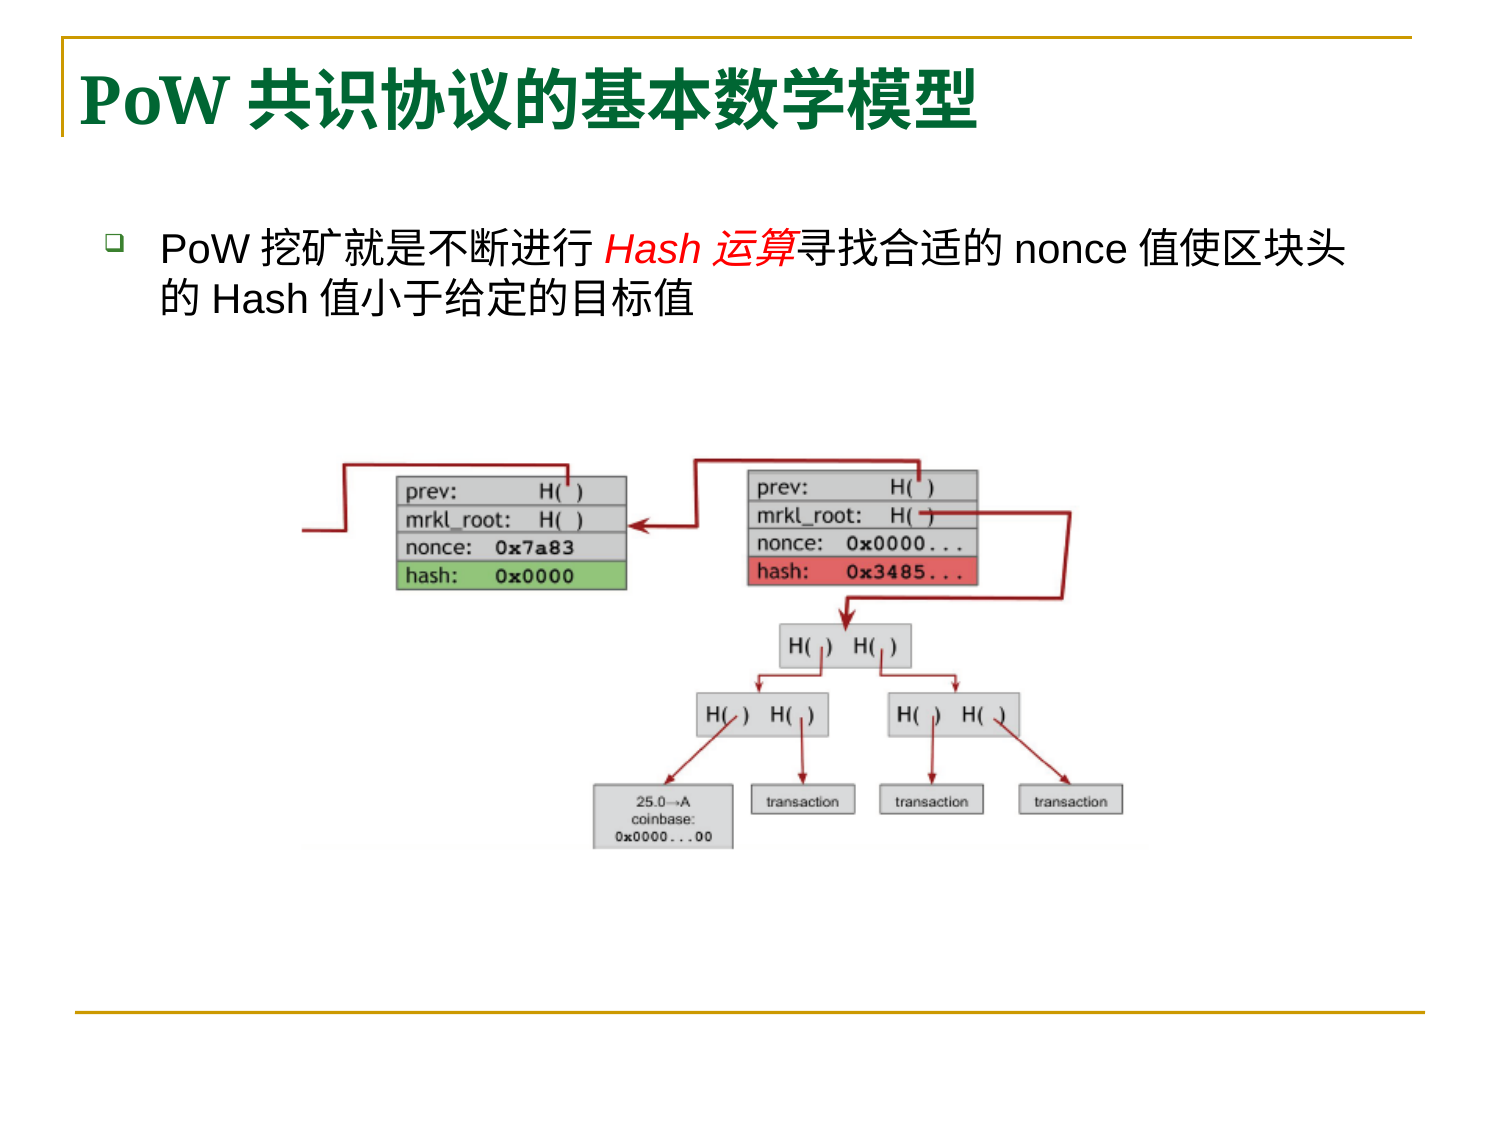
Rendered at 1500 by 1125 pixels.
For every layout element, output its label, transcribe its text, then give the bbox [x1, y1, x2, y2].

list PoW挖矿就是不断进行Hash运算寻找合适的nonce值使区块头的Hash值小于给定的目标值 [88, 214, 1383, 960]
text_box PoW共识协议的基本数学模型 [64, 42, 1340, 146]
picture [224, 426, 1247, 854]
